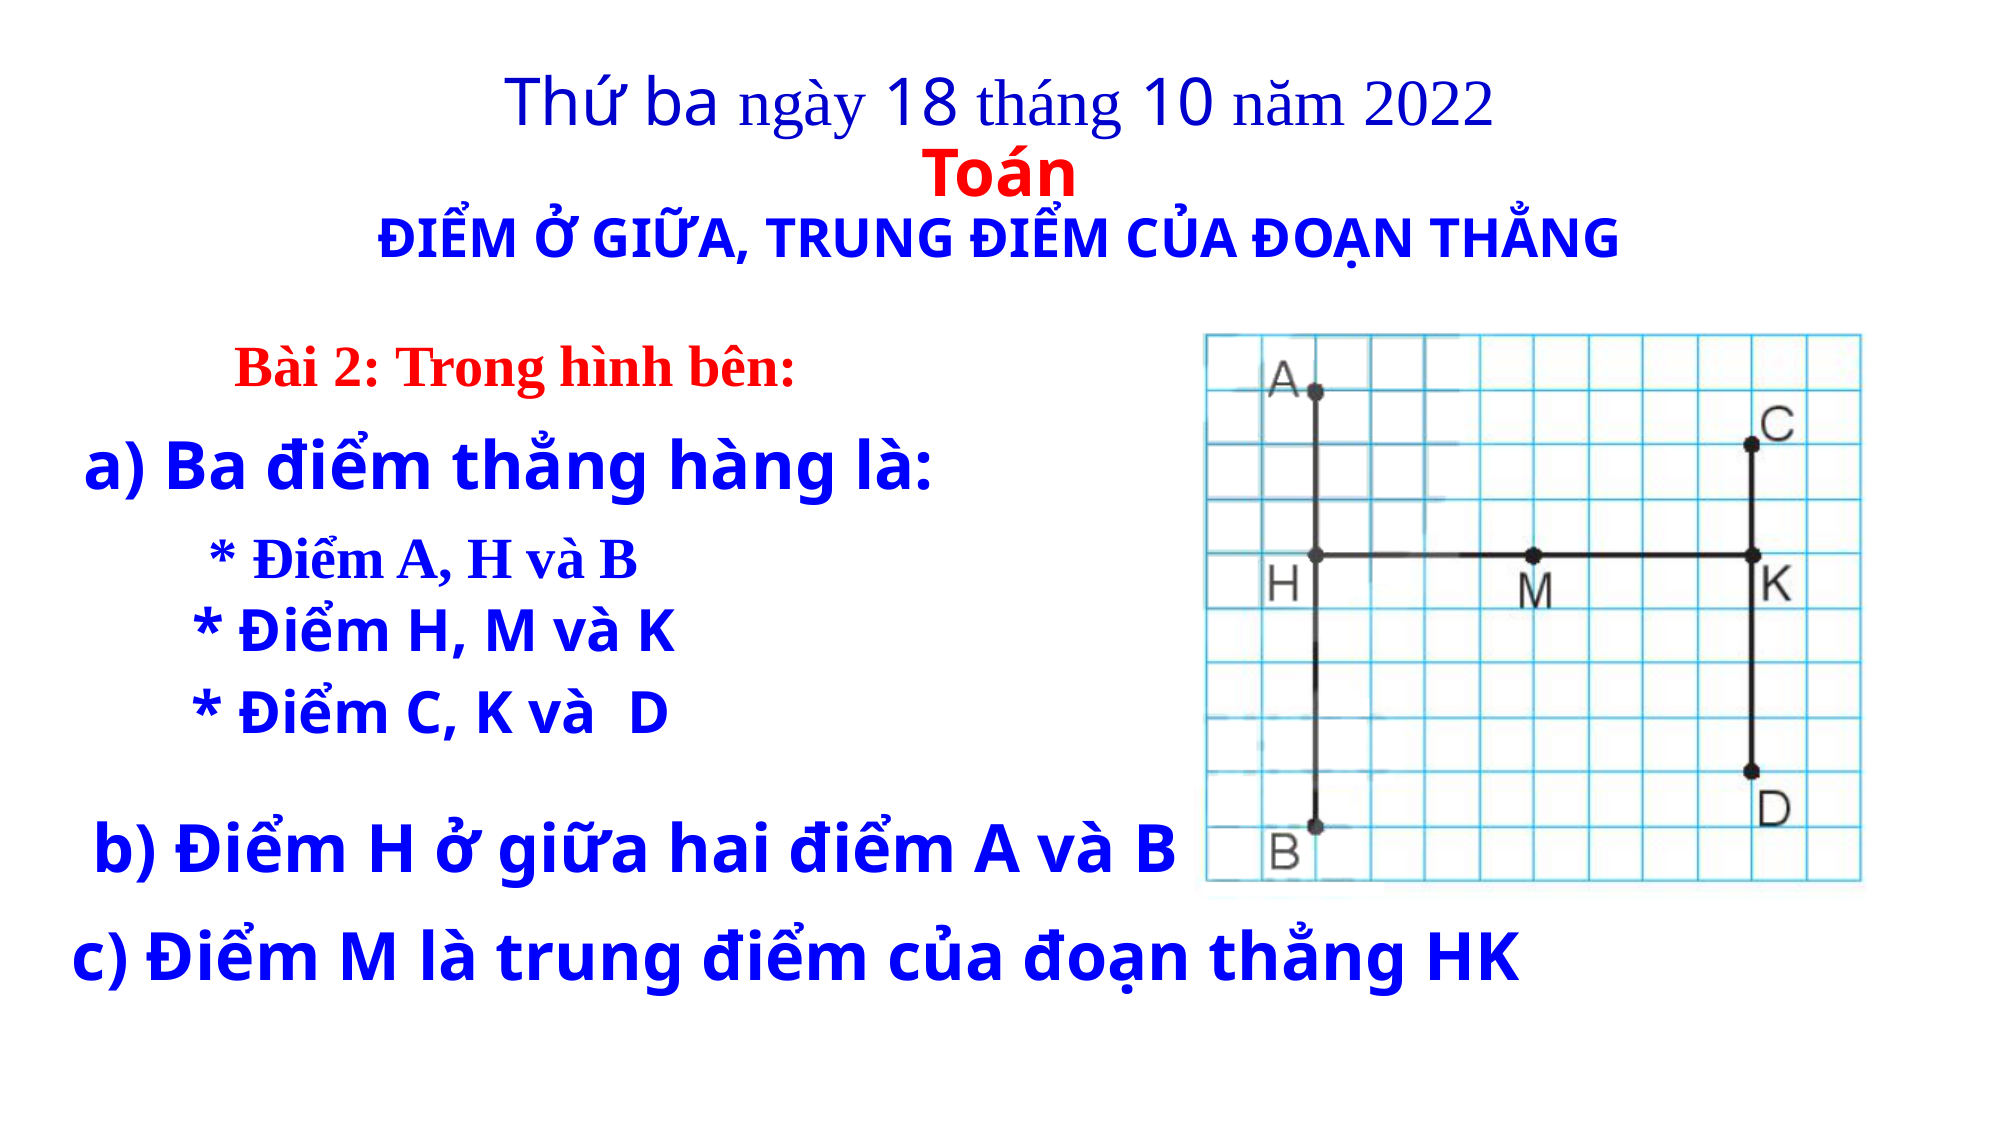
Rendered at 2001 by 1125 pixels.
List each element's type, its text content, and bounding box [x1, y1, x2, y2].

text_box Bài 2: Trong hình bên: [219, 320, 828, 406]
text_box * Điểm A, H và B [193, 512, 669, 598]
text_box * Điểm H, M và K [177, 586, 706, 671]
text_box c) Điểm M là trung điểm của đoạn thẳng HK [57, 906, 1536, 1001]
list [1194, 320, 1879, 900]
text_box b) Điểm H ở giữa hai điểm A và B [77, 798, 1194, 894]
text_box * Điểm C, K và D [176, 667, 686, 753]
text_box a) Ba điểm thẳng hàng là: [68, 416, 967, 511]
title Thứ ba ngày 18 tháng 10 năm 2022 Toán ĐIỂM Ở GIỮA, TRUNG ĐIỂM CỦA ĐOẠN THẲNG [137, 59, 1863, 278]
